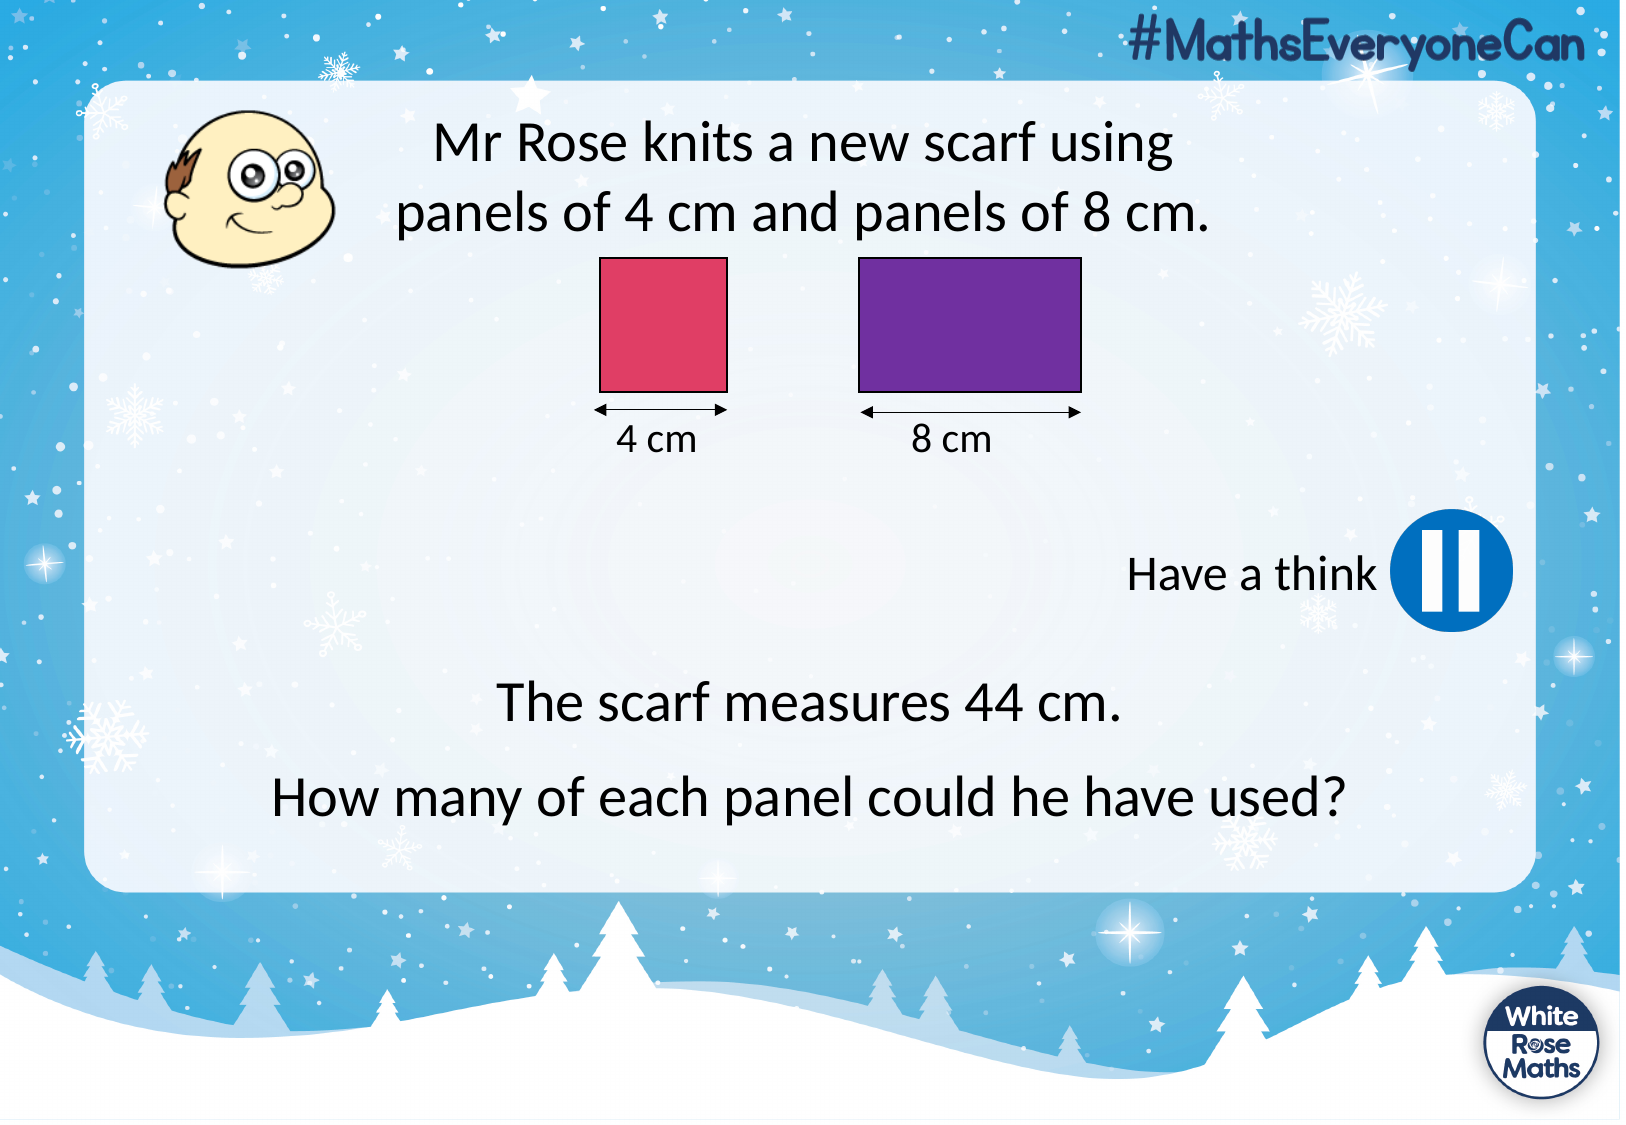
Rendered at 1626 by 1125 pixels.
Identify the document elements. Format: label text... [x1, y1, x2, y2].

text_box Have a think [1111, 532, 1390, 608]
text_box 4 cm [601, 403, 786, 469]
picture [0, 0, 1626, 1125]
text_box [858, 257, 1082, 393]
text_box Mr Rose knits a new scarf using panels of 4 cm and panels of 8 cm. The scarf measures 44 cm. How many of each panel could he have used? [199, 95, 1421, 836]
text_box 8 cm [896, 403, 1082, 469]
text_box [599, 257, 728, 393]
